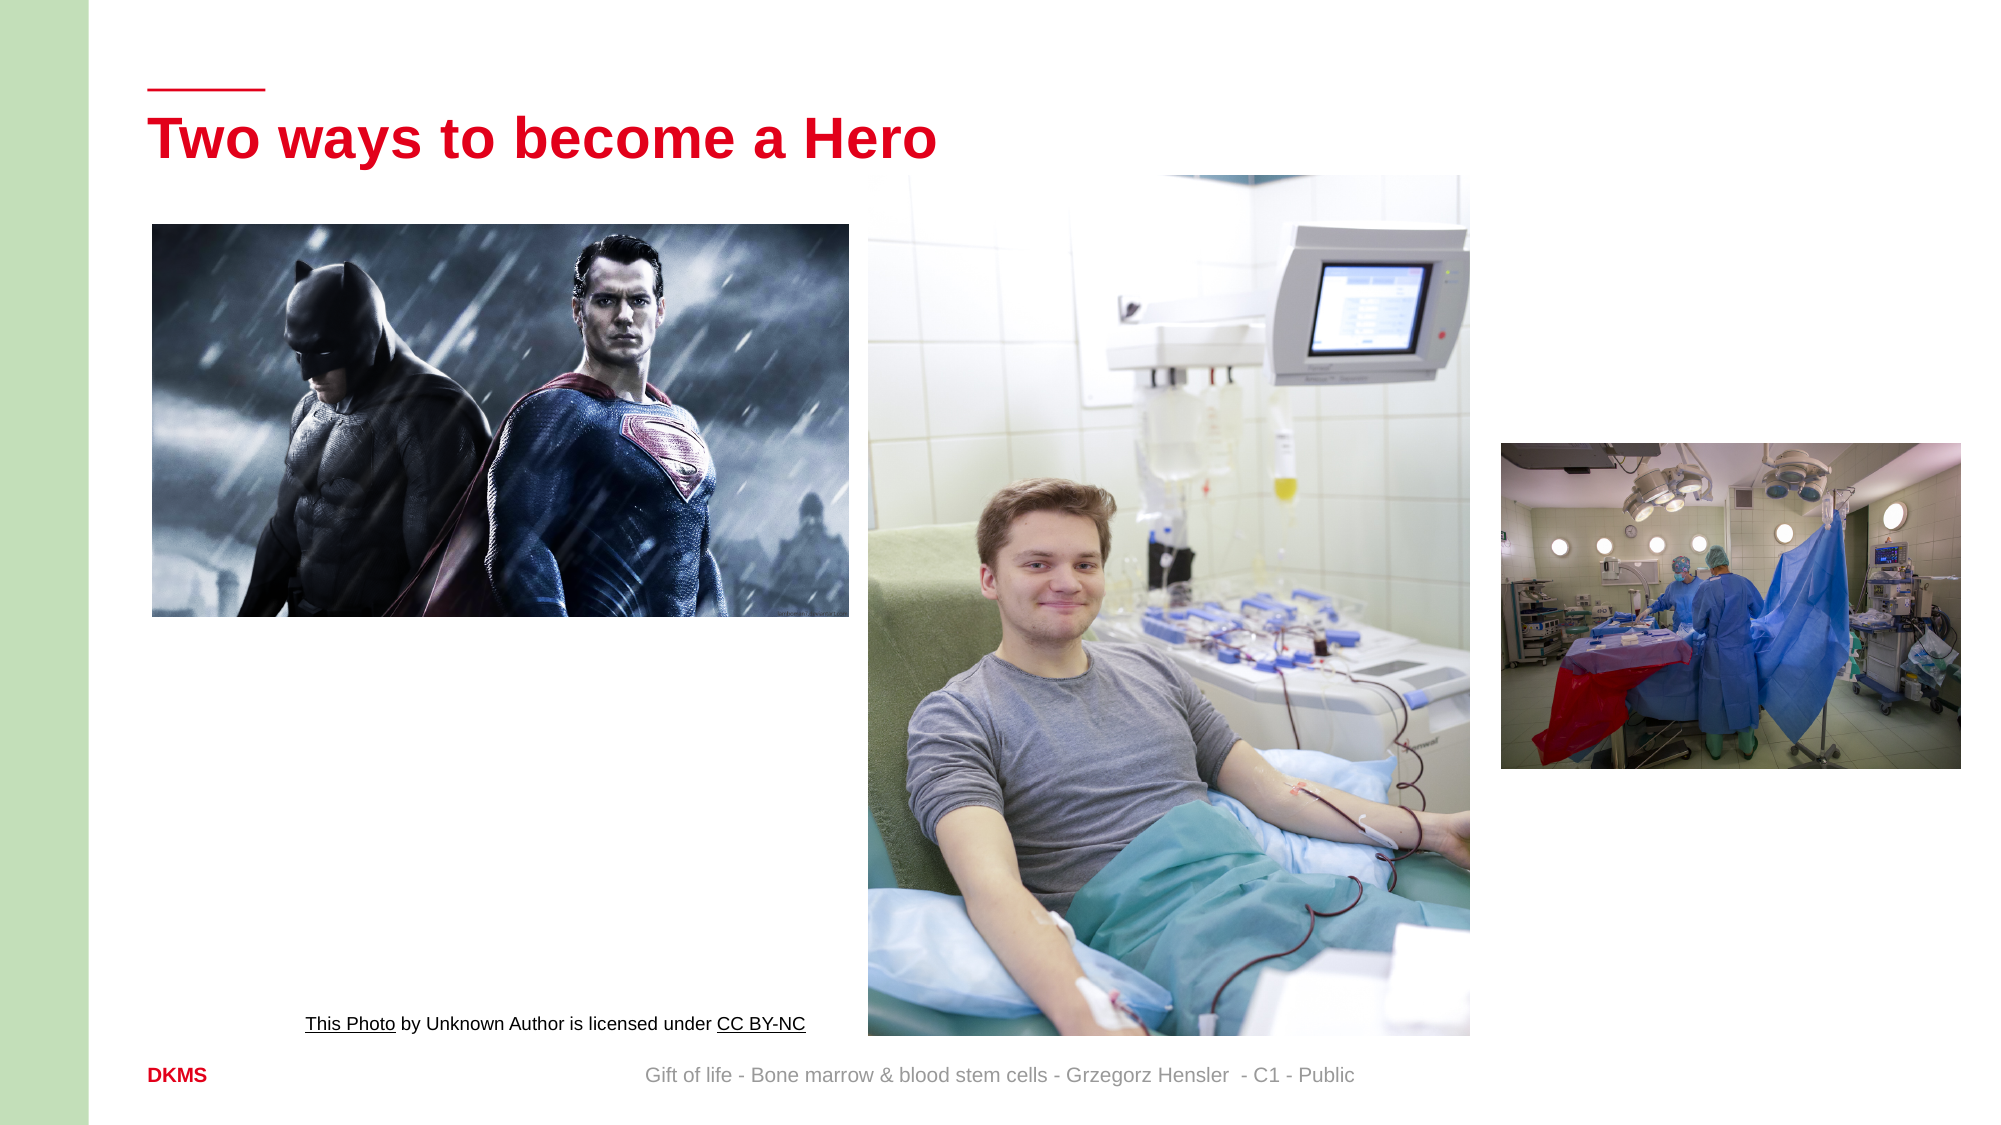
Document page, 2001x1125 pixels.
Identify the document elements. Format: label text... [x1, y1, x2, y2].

picture [152, 224, 849, 617]
picture [1501, 443, 1961, 769]
picture [868, 175, 1470, 1036]
title Two ways to become a Hero [147, 112, 1710, 237]
text_box This Photo by Unknown Author is licensed under CC BY-NC [290, 1004, 1689, 1042]
footer Gift of life - Bone marrow & blood stem cells - Grzegorz Hensler - C1 - Public [614, 1061, 1386, 1108]
